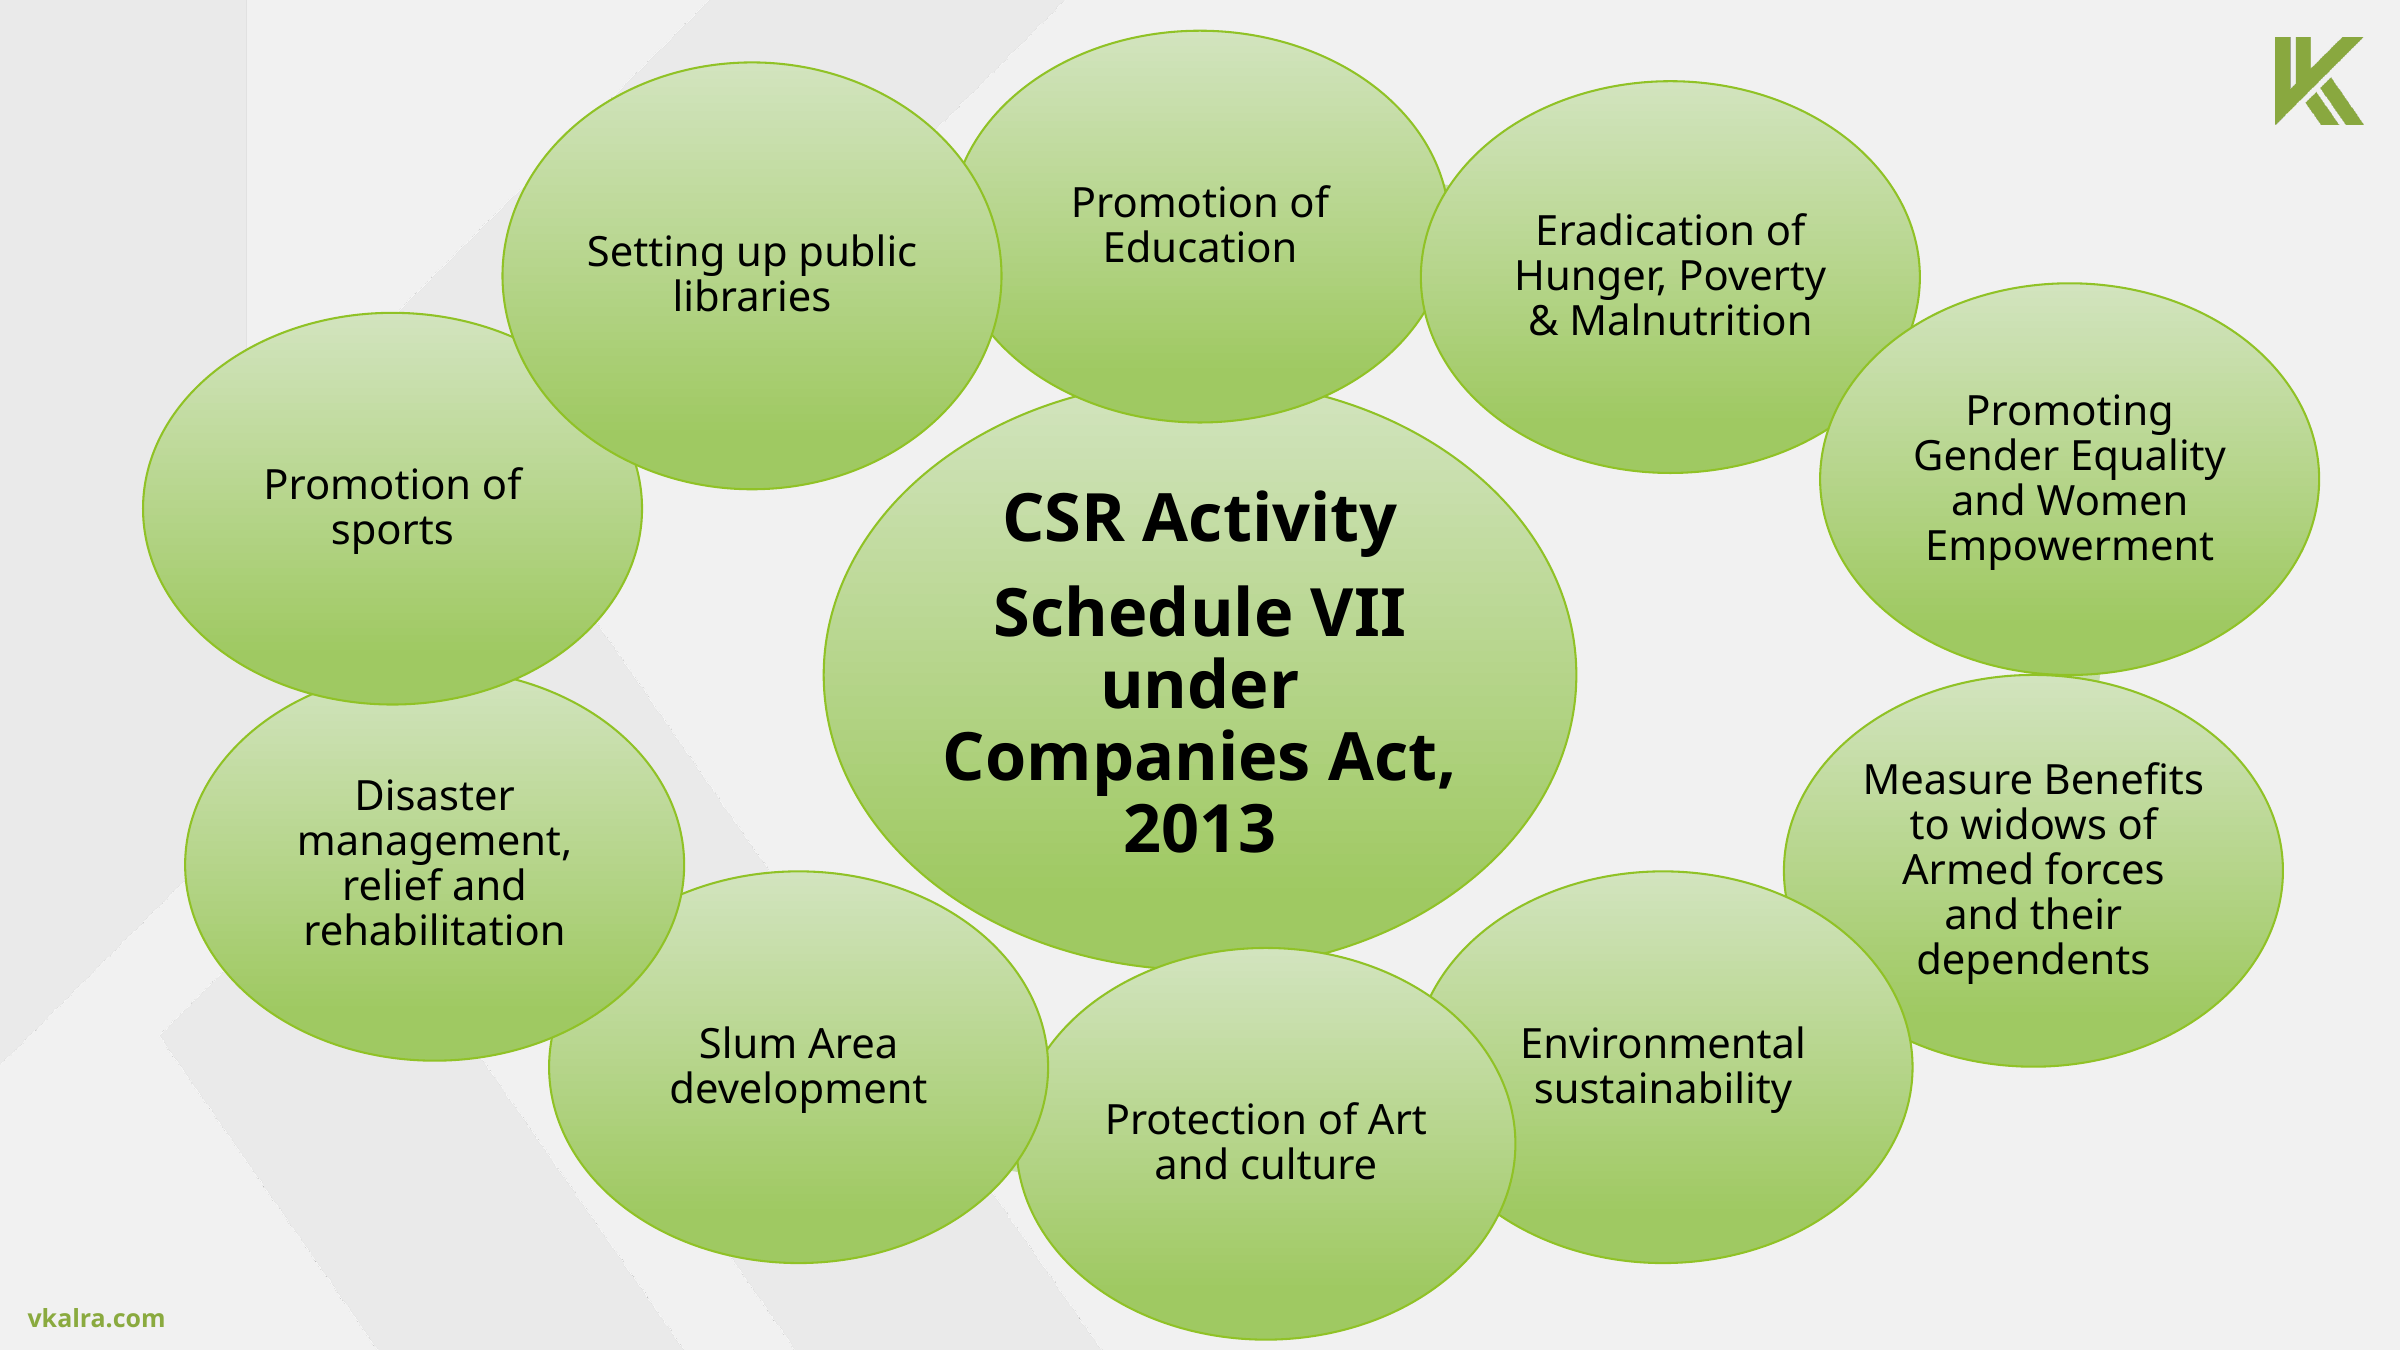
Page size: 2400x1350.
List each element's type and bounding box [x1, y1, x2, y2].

picture [0, 0, 2400, 1350]
text_box [35, 86, 2400, 1257]
